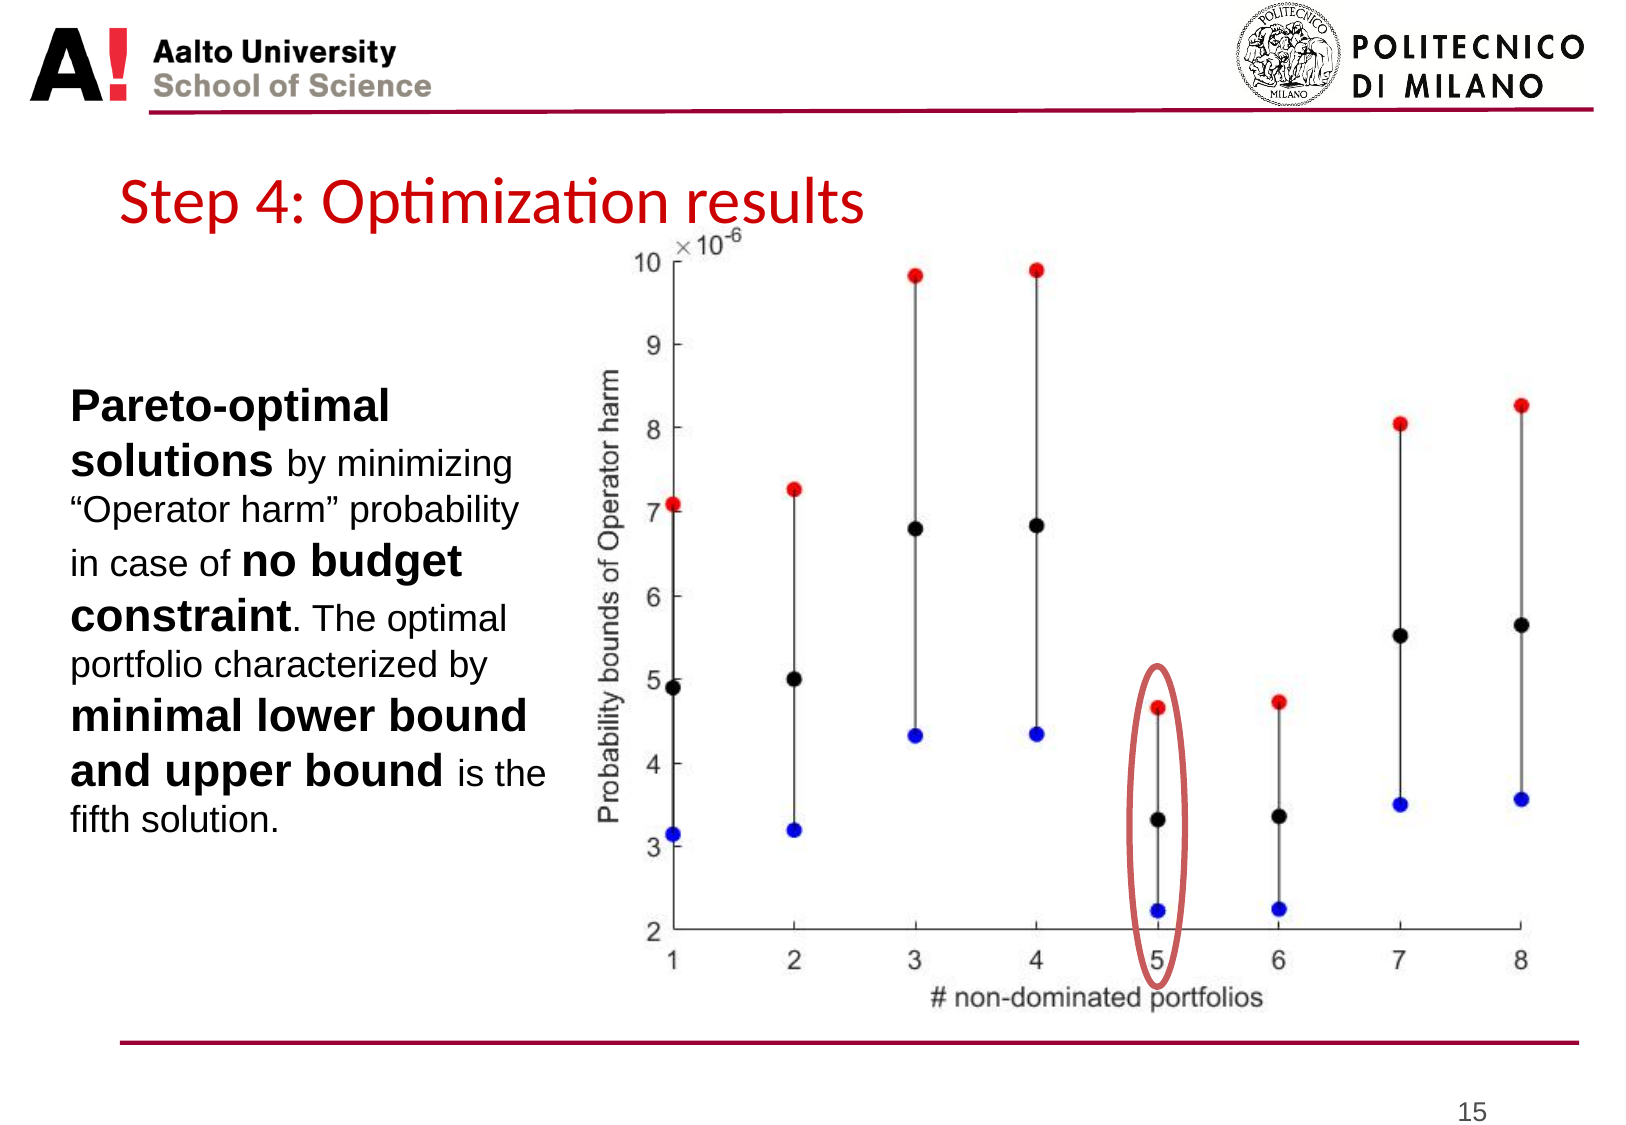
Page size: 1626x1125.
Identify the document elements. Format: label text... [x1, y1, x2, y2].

picture [1231, 0, 1586, 107]
text_box Pareto-optimal solutions by minimizing “Operator harm” probability in case of no budget constraint. The optimal portfolio characterized by minimal lower bound and upper bound is the fifth solution. [55, 368, 525, 848]
picture [530, 200, 1625, 1021]
title Step 4: Optimization results [104, 137, 1583, 245]
picture [22, 22, 144, 110]
picture [145, 28, 441, 103]
